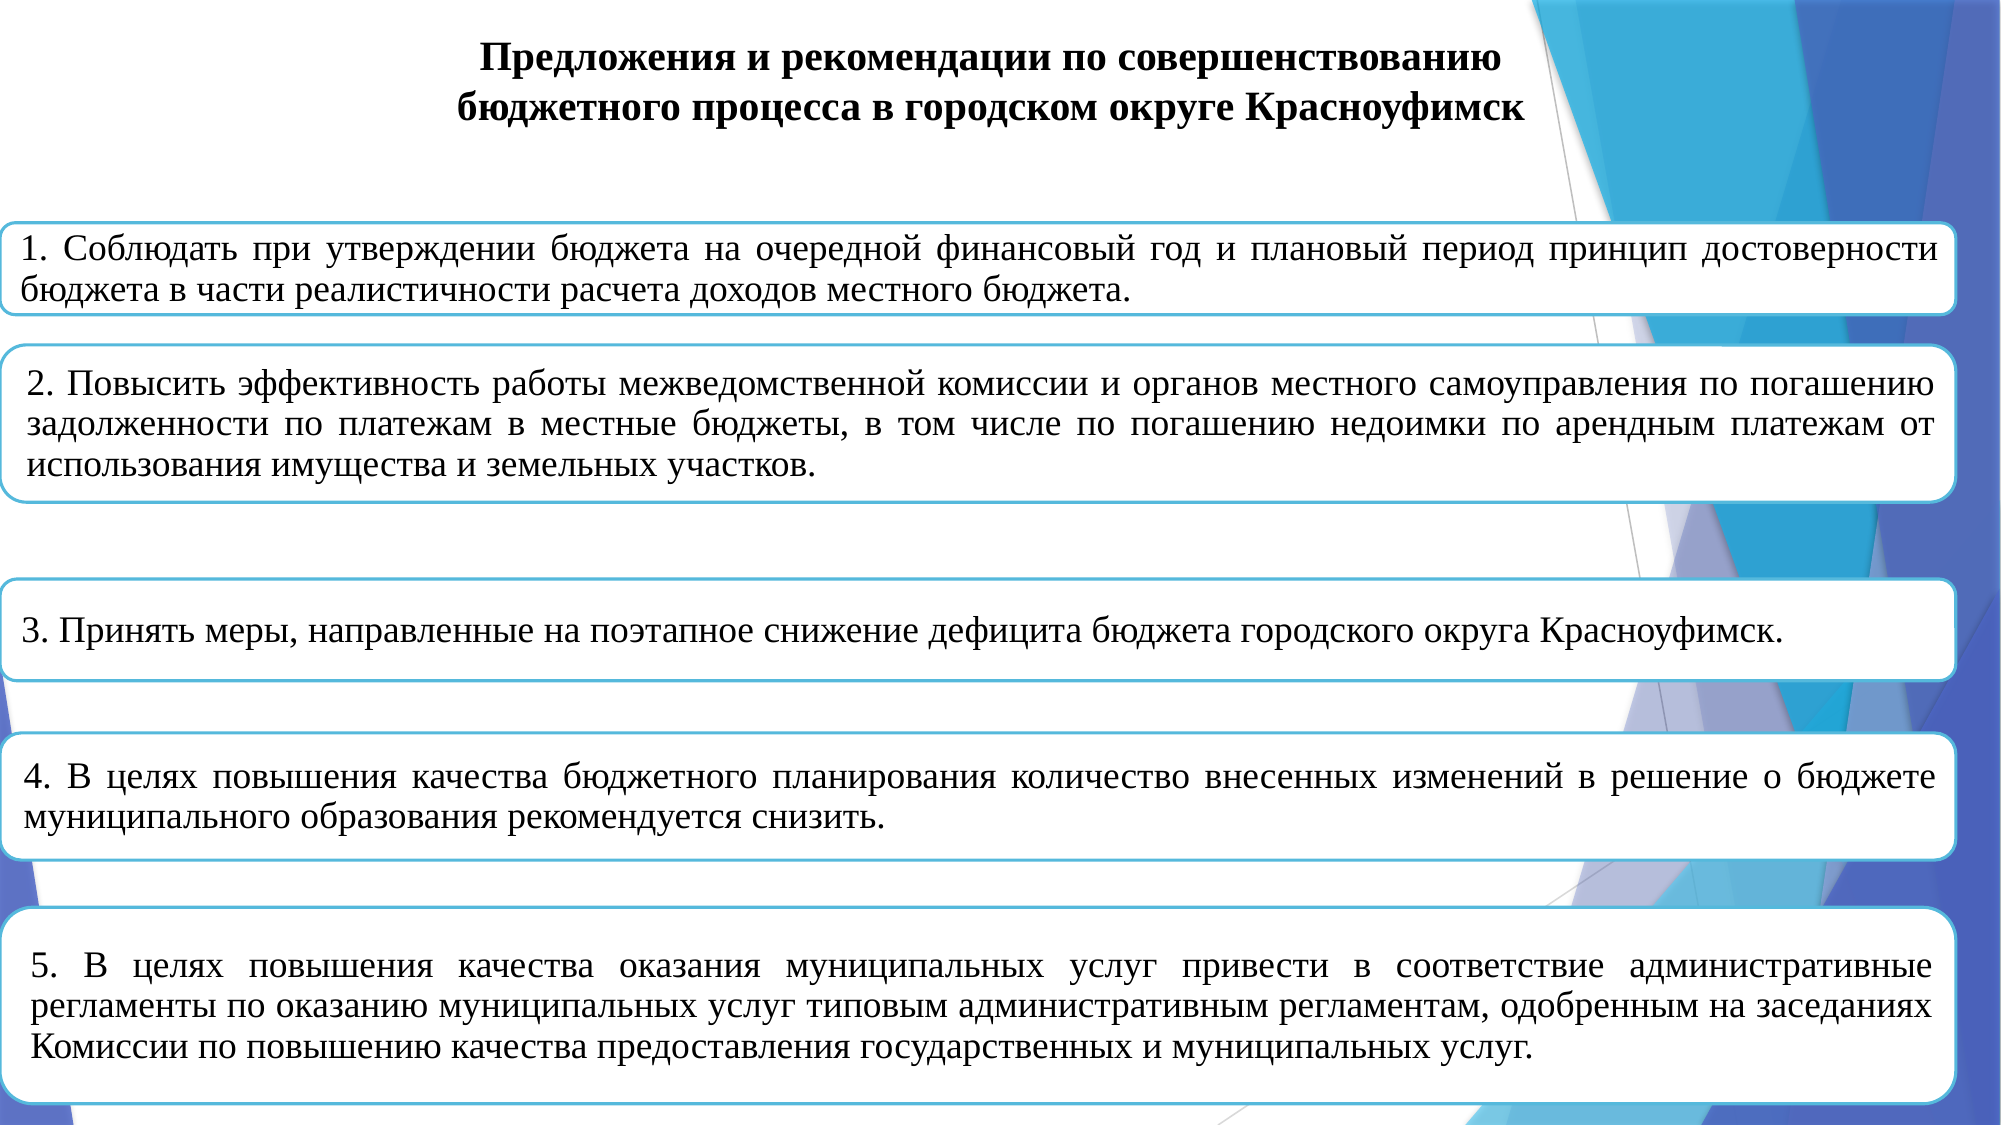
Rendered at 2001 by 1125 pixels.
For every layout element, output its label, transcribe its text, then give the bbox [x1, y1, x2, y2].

text_box Предложения и рекомендации по совершенствованию бюджетного процесса в городском округе Красноуфимск [385, 21, 1597, 134]
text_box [0, 136, 1957, 1105]
